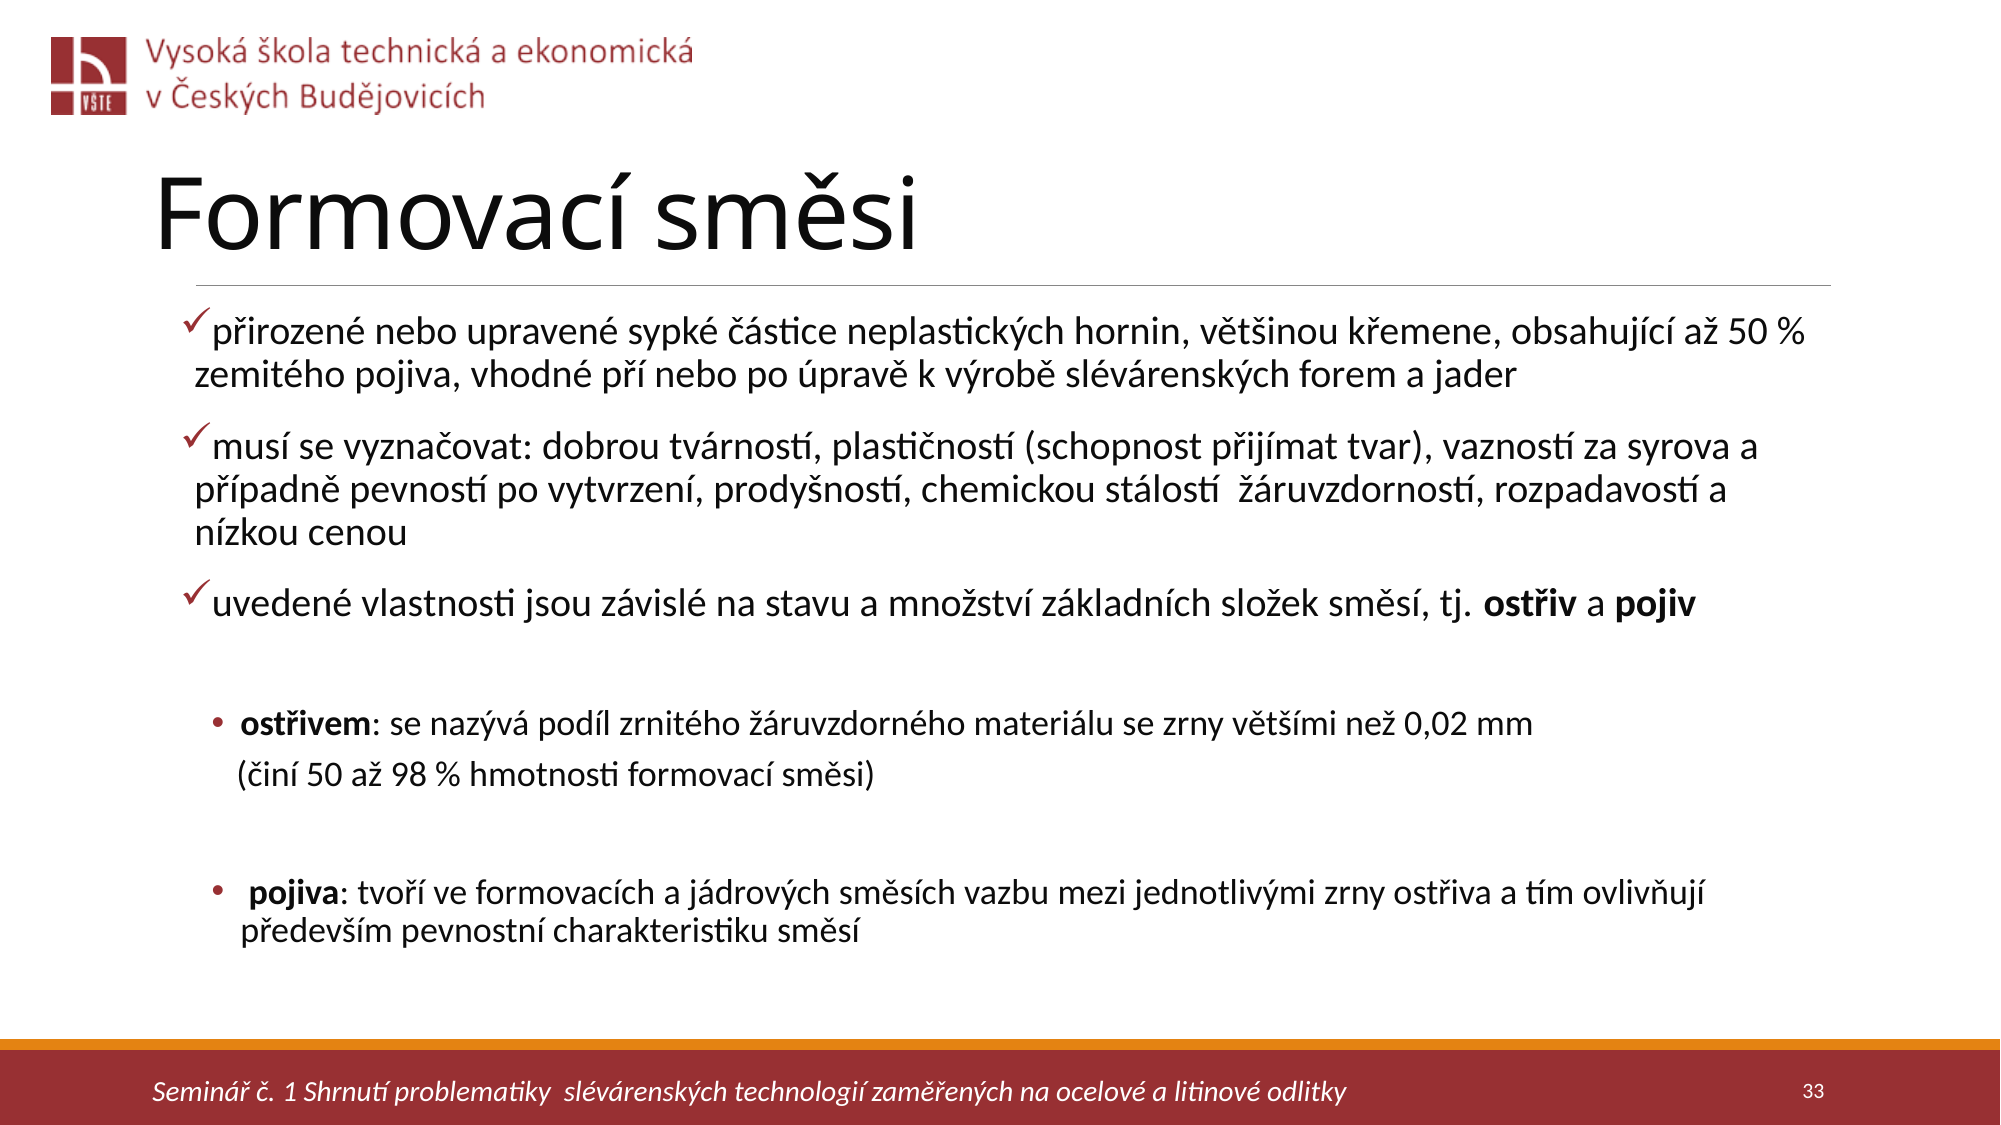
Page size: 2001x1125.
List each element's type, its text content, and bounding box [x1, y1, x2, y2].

footer Seminář č. 1 Shrnutí problematiky slévárenských technologií zaměřených na ocelové a litinové odlitky [137, 1059, 1437, 1120]
slide_number 33 [1624, 1059, 1840, 1120]
picture [50, 37, 693, 115]
title Formovací směsi [137, 136, 1863, 278]
list přirozené nebo upravené sypké částice neplastických hornin, většinou křemene, obsahující až 50 % zemitého pojiva, vhodné pří nebo po úpravě k výrobě slévárenských forem a jader musí se vyznačovat: dobrou tvárností, plastičností (schopnost přijímat tvar), vazností za syrova a případně pevností po vytvrzení, prodyšností, chemickou stálostí žáruvzdorností, rozpadavostí a nízkou cenou uvedené vlastnosti jsou závislé na stavu a množství základních složek směsí, tj. ostřiv a pojiv ostřivem: se nazývá podíl zrnitého žáruvzdorného materiálu se zrny většími než 0,02 mm (činí 50 až 98 % hmotnosti formovací směsi) pojiva: tvoří ve formovacích a jádrových směsích vazbu mezi jednotlivými zrny ostřiva a tím ovlivňují především pevnostní charakteristiku směsí [180, 302, 1830, 963]
